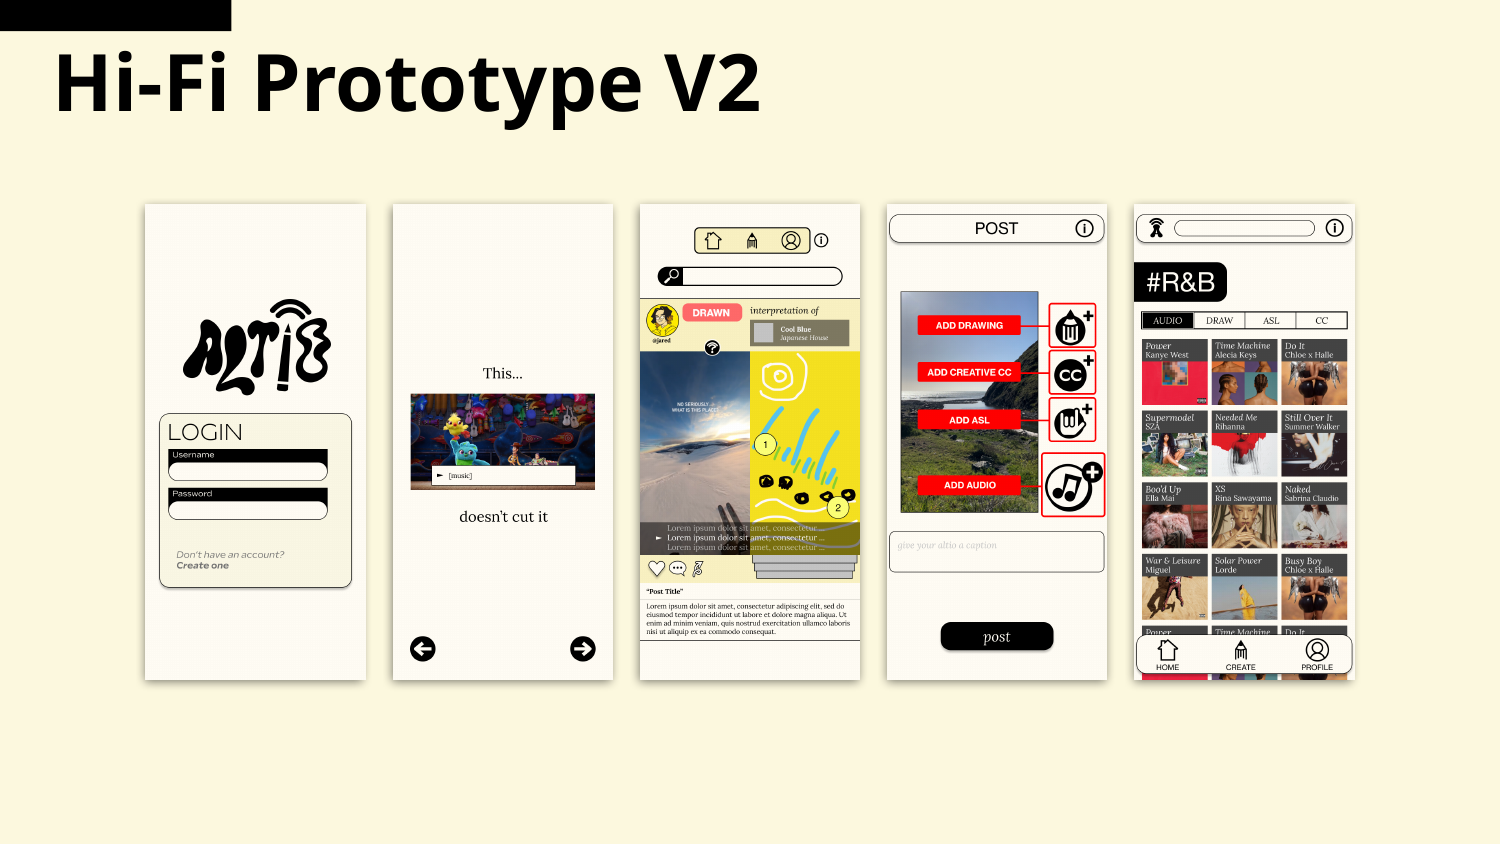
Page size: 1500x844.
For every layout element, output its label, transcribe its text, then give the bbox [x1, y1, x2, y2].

picture [640, 204, 860, 681]
picture [392, 204, 613, 681]
picture [1134, 204, 1355, 681]
text_box Hi-Fi Prototype V2 [37, 35, 1154, 142]
picture [145, 204, 366, 681]
text_box [0, 0, 232, 32]
picture [887, 204, 1108, 681]
